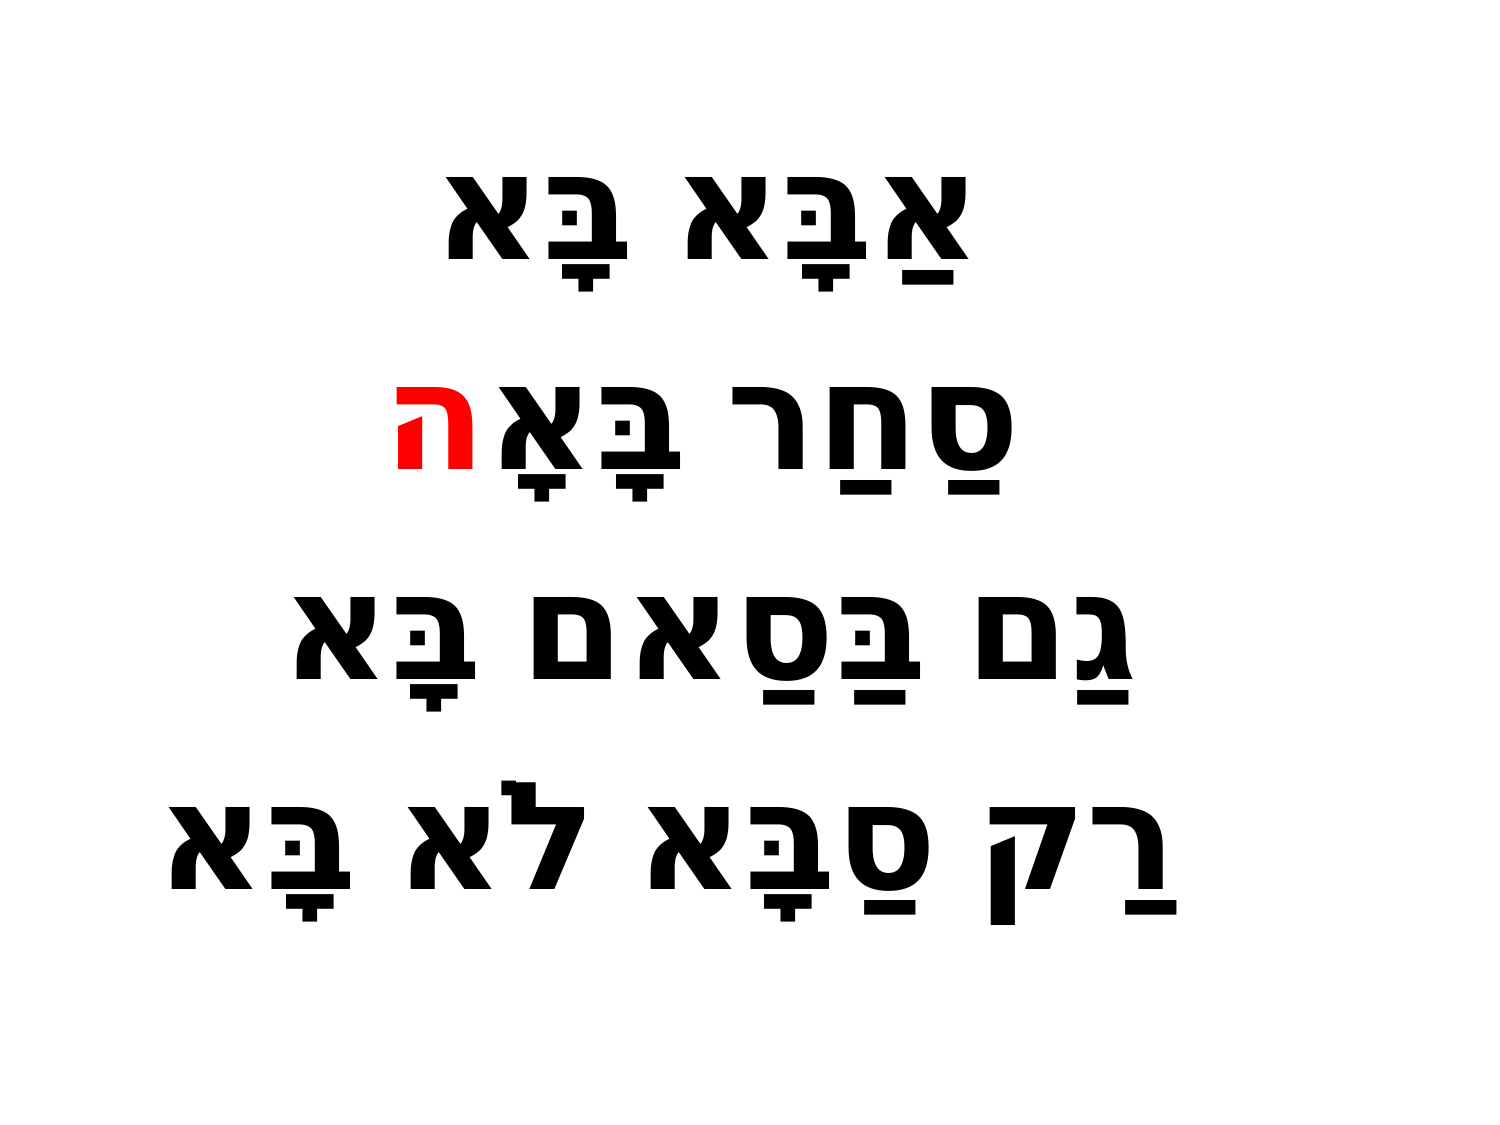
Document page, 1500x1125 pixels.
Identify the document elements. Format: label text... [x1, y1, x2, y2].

list אַבָּא בָּא סַחַר בָּאָה גַם בַּסַאם בָּא רַק סַבָּא לֹא בָּא [76, 101, 1427, 845]
